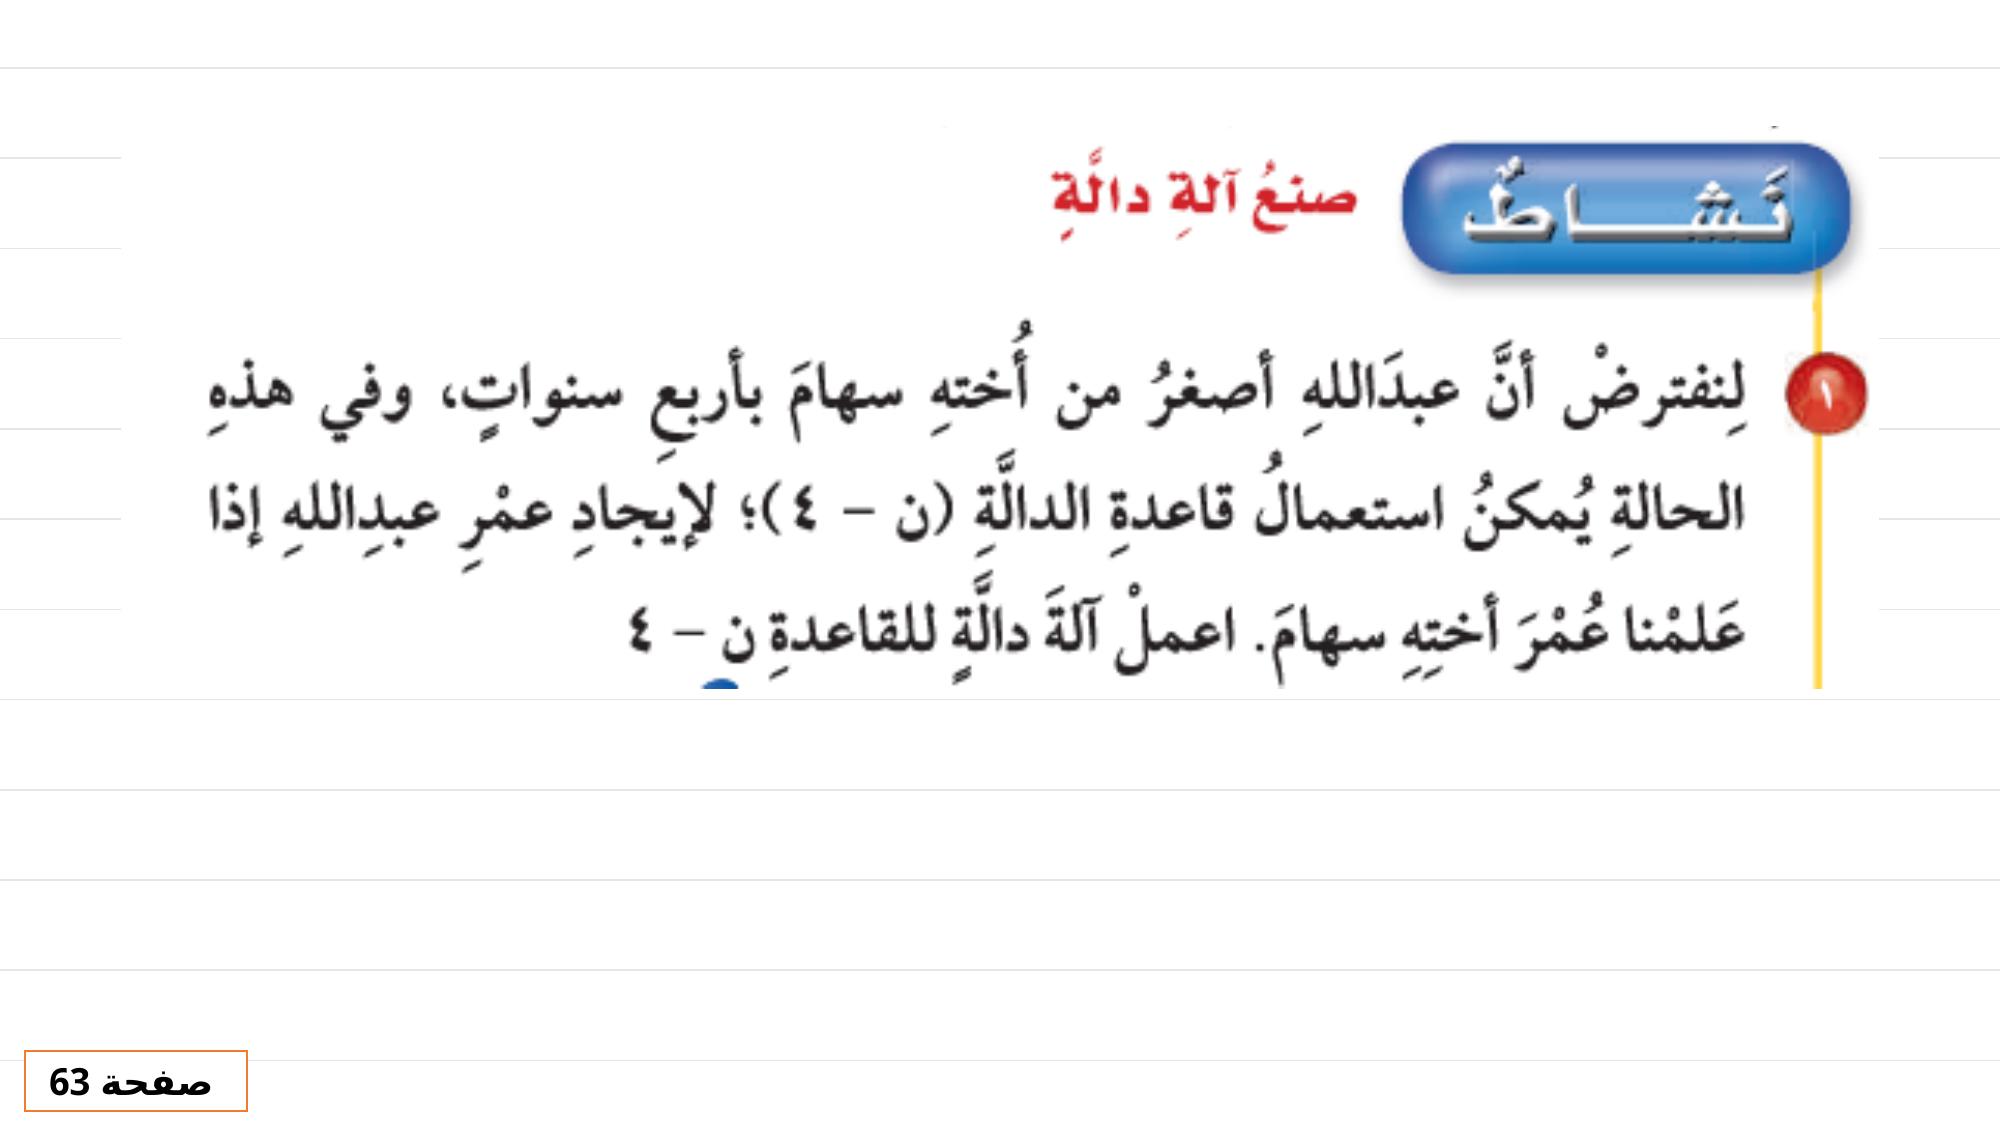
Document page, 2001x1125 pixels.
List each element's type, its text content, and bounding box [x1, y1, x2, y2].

picture [121, 126, 1879, 689]
text_box صفحة 63 [24, 1050, 248, 1112]
